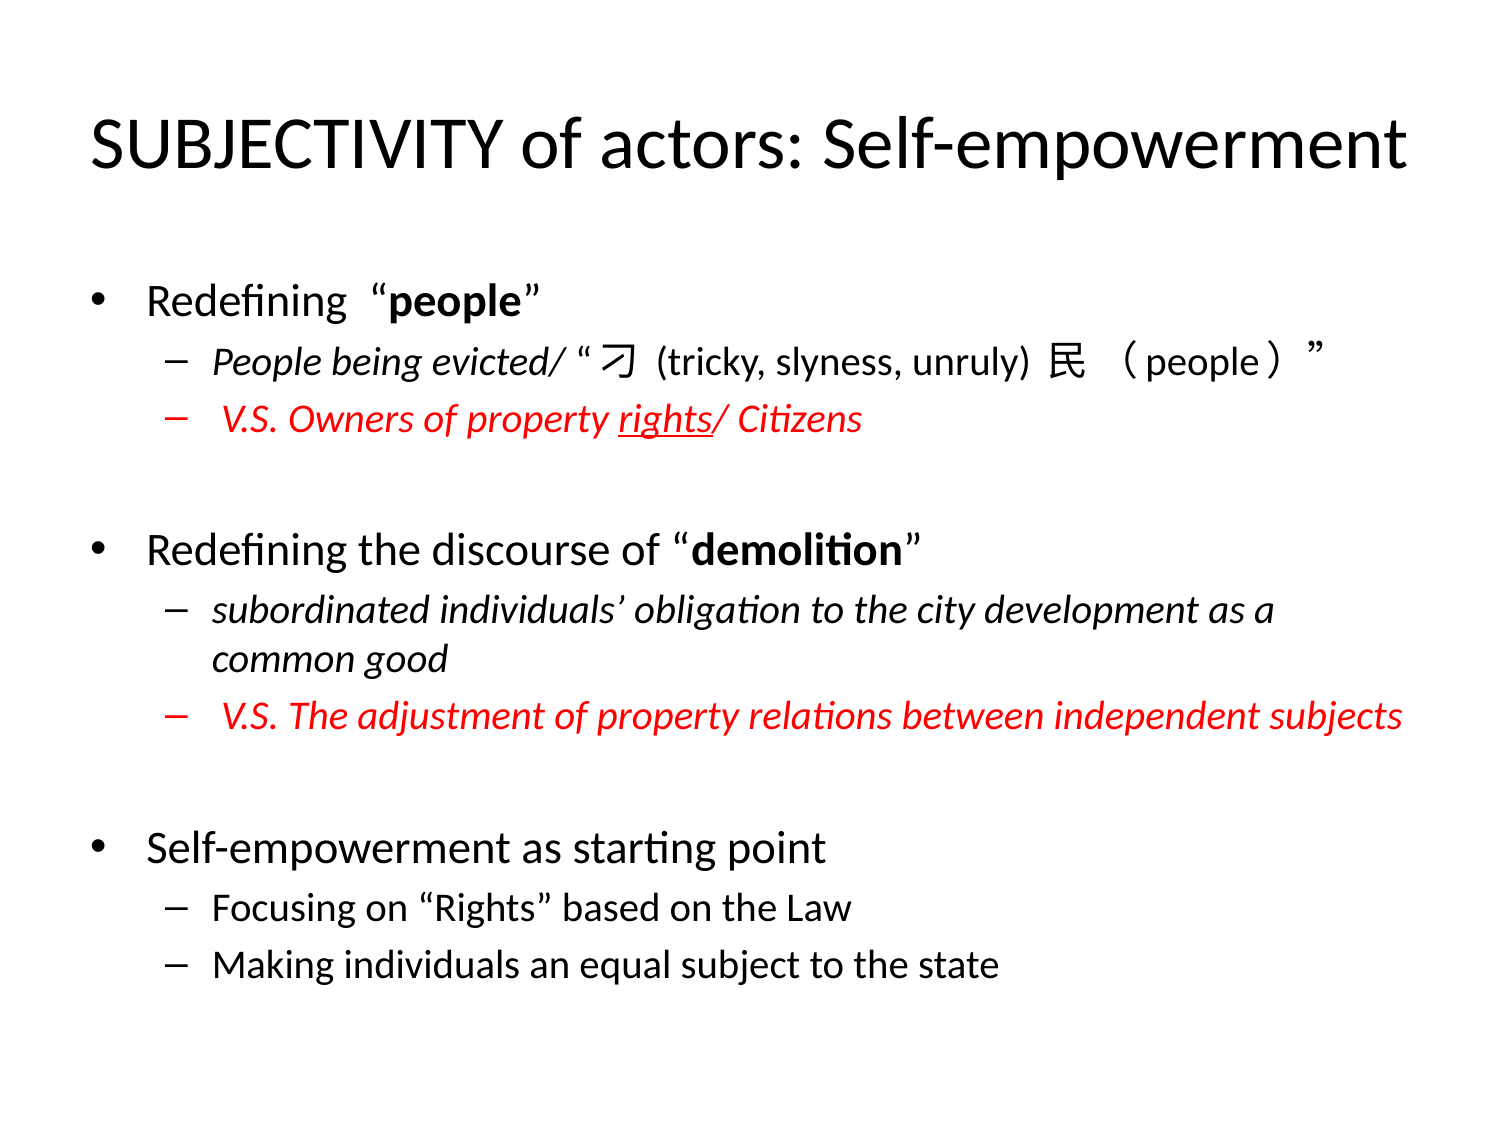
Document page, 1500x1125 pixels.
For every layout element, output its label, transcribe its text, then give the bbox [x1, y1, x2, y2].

title SUBJECTIVITY of actors: Self-empowerment [75, 45, 1425, 233]
list Redefining “people” People being evicted/ “刁 (tricky, slyness, unruly) 民 （people）” V.S. Owners of property rights/ Citizens Redefining the discourse of “demolition” subordinated individuals’ obligation to the city development as a common good V.S. The adjustment of property relations between independent subjects Self-empowerment as starting point Focusing on “Rights” based on the Law Making individuals an equal subject to the state [75, 262, 1425, 1005]
